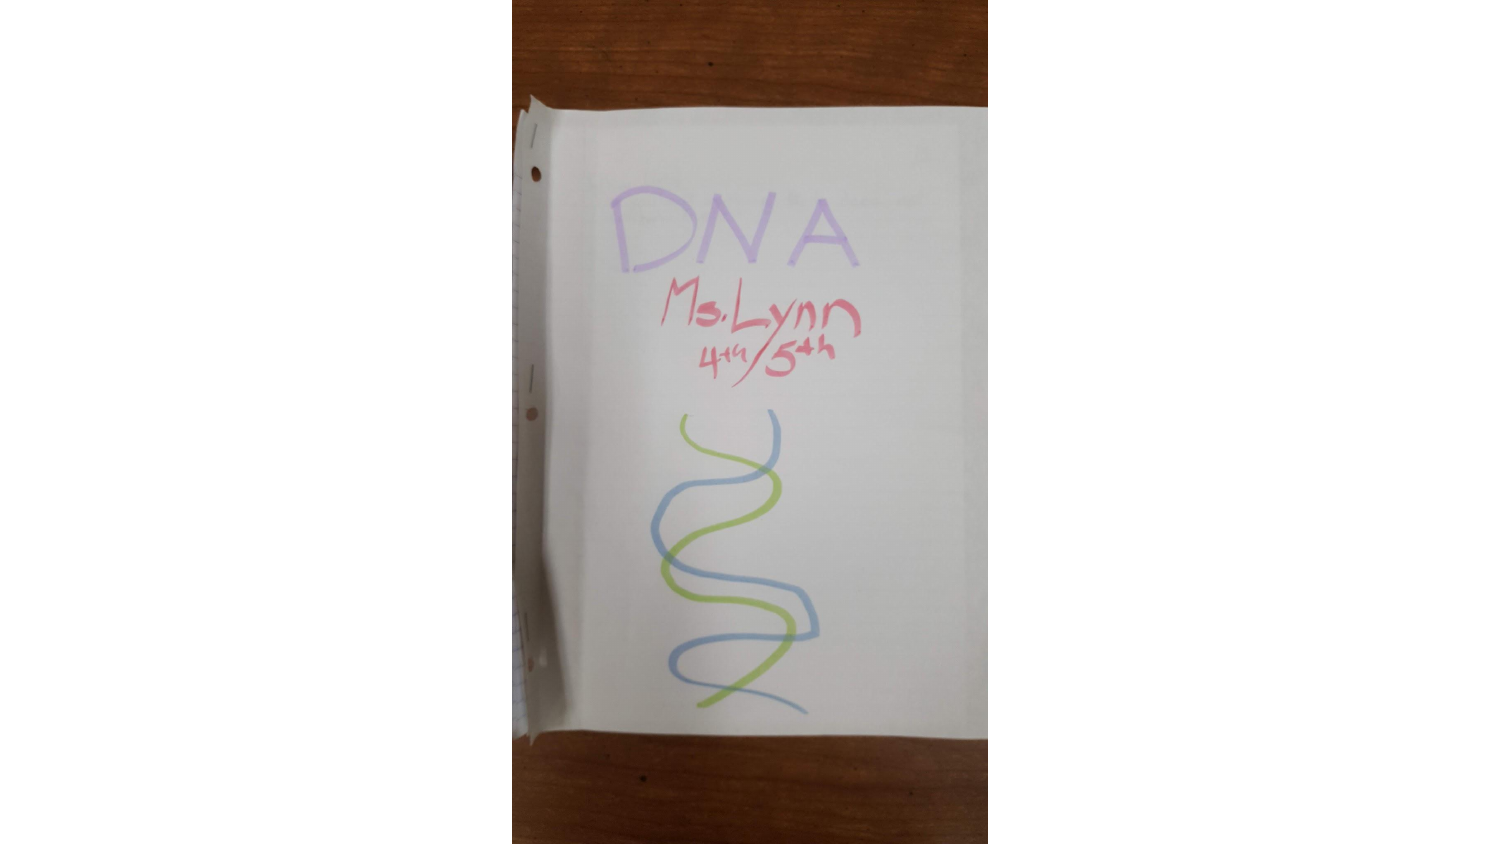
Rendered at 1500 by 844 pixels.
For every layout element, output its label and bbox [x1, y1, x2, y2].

picture [512, 0, 988, 844]
